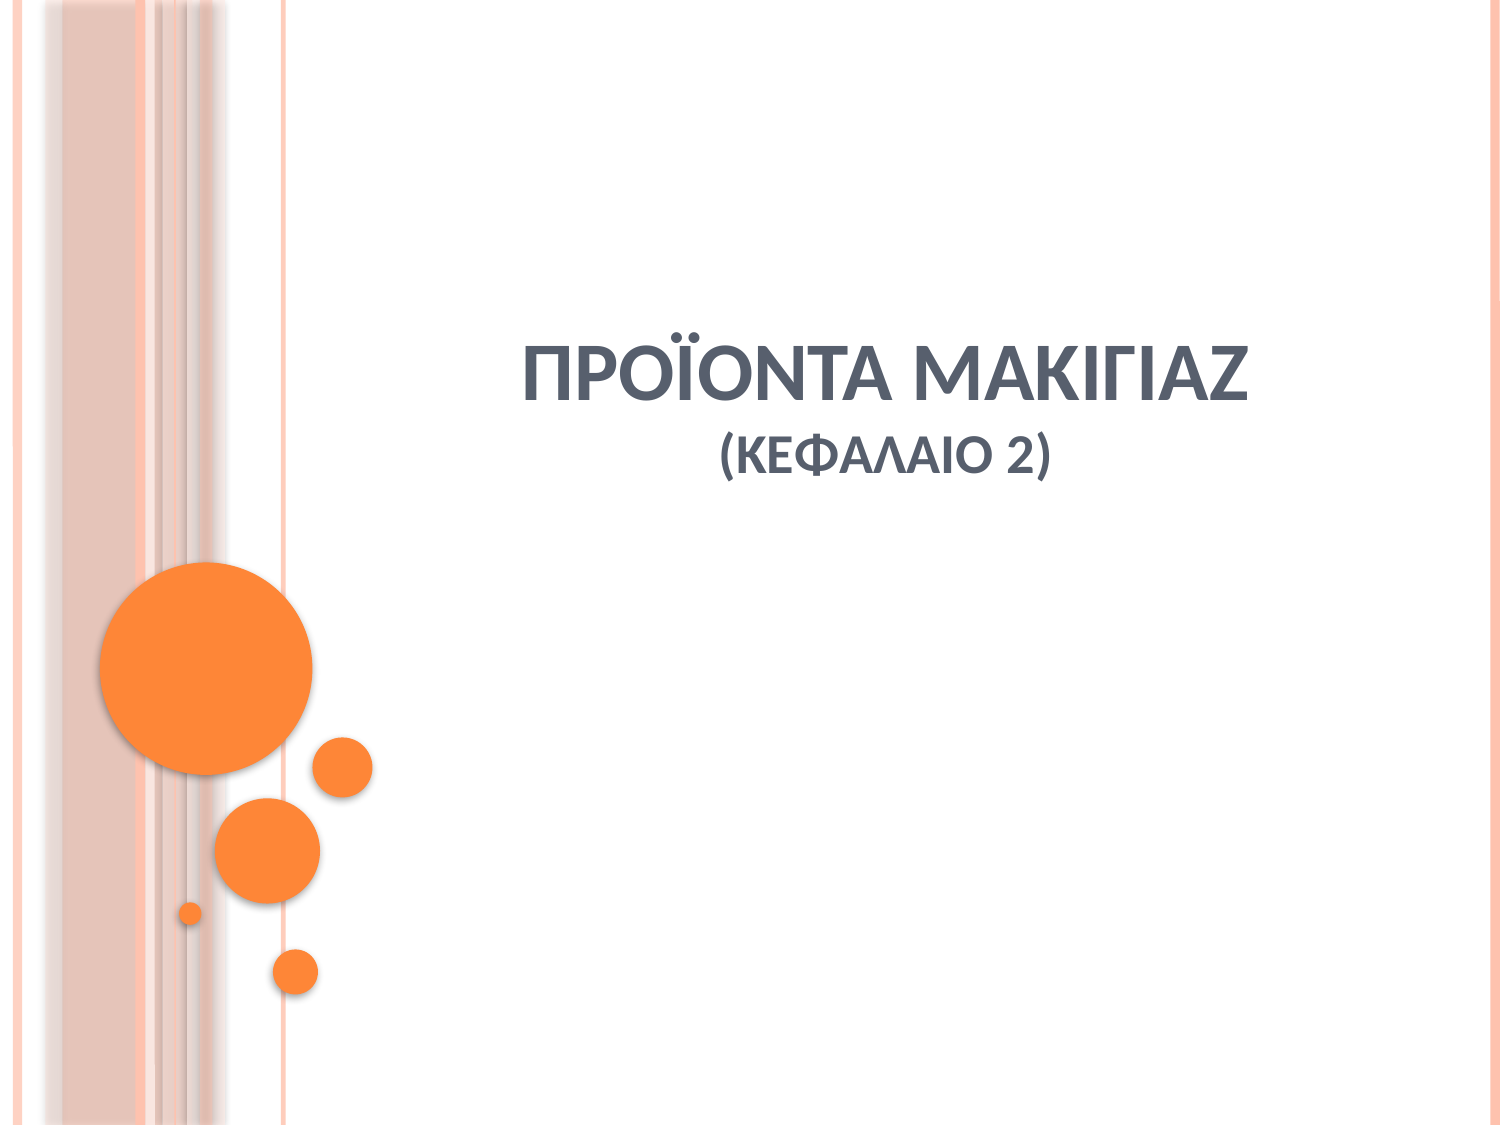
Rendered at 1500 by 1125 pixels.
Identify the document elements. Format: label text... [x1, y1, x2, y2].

title Προϊοντα μακιγιαζ (κεφαλαιο 2) [312, 267, 1459, 493]
